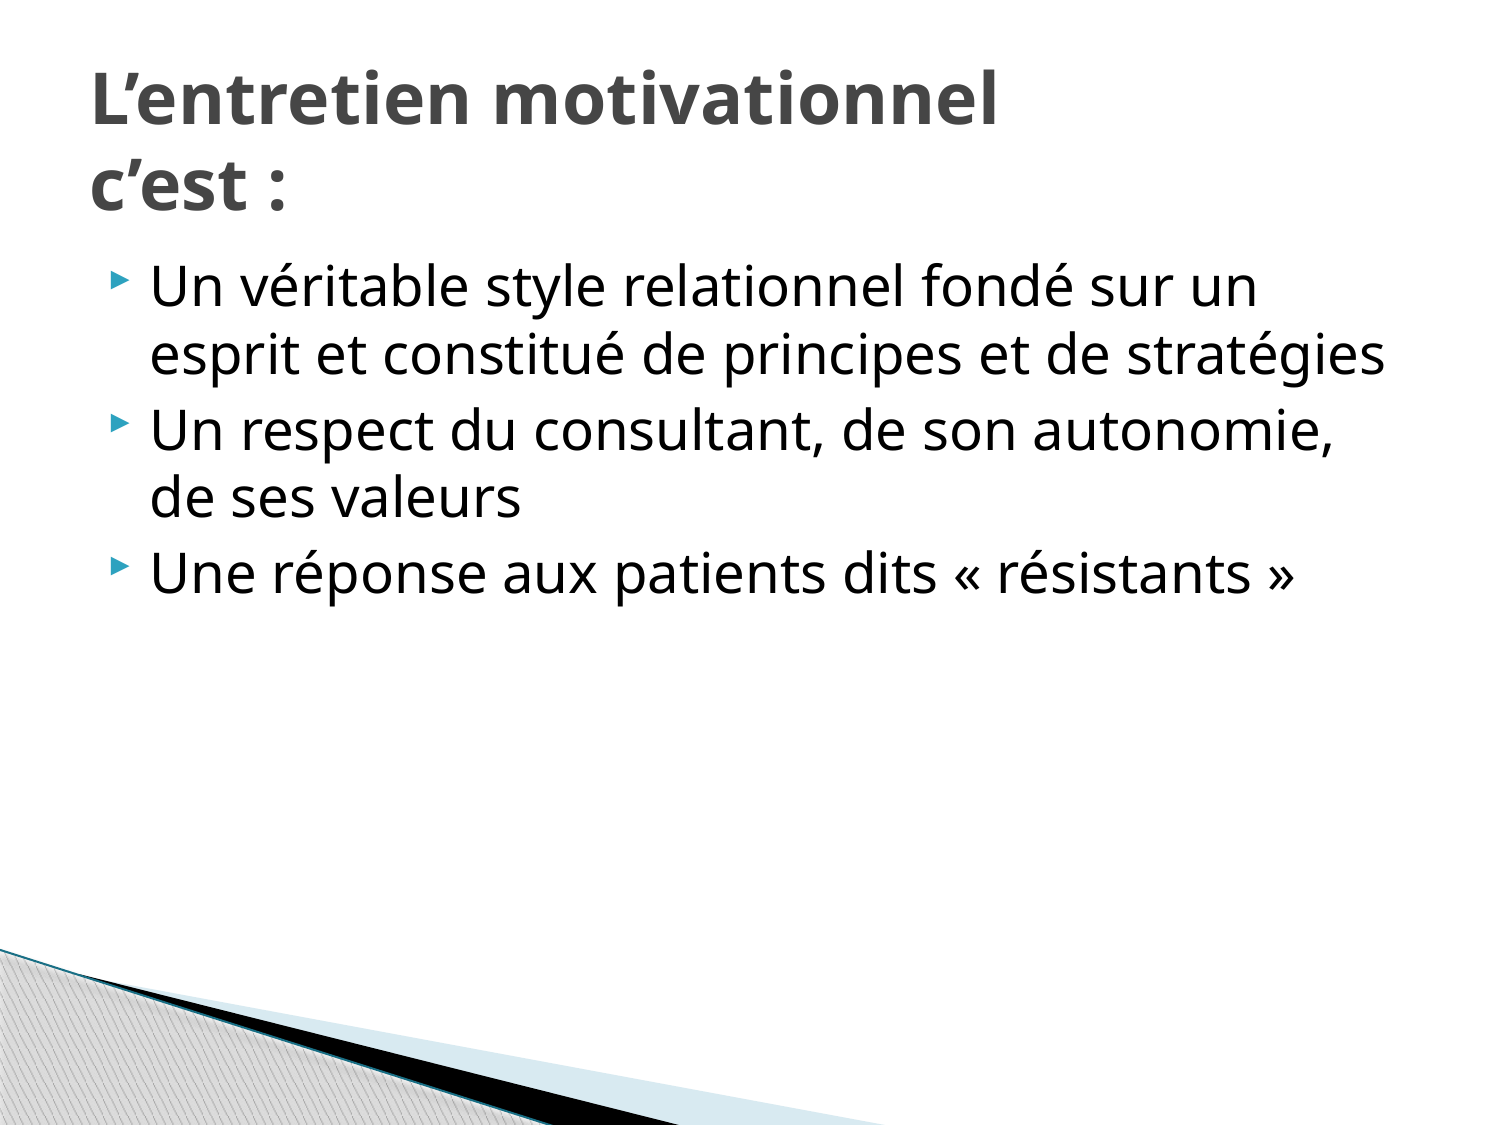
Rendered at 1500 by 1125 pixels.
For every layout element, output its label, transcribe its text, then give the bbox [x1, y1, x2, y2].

list Un véritable style relationnel fondé sur un esprit et constitué de principes et de stratégies Un respect du consultant, de son autonomie, de ses valeurs Une réponse aux patients dits « résistants » [75, 243, 1425, 986]
title L’entretien motivationnel c’est : [75, 45, 1425, 233]
